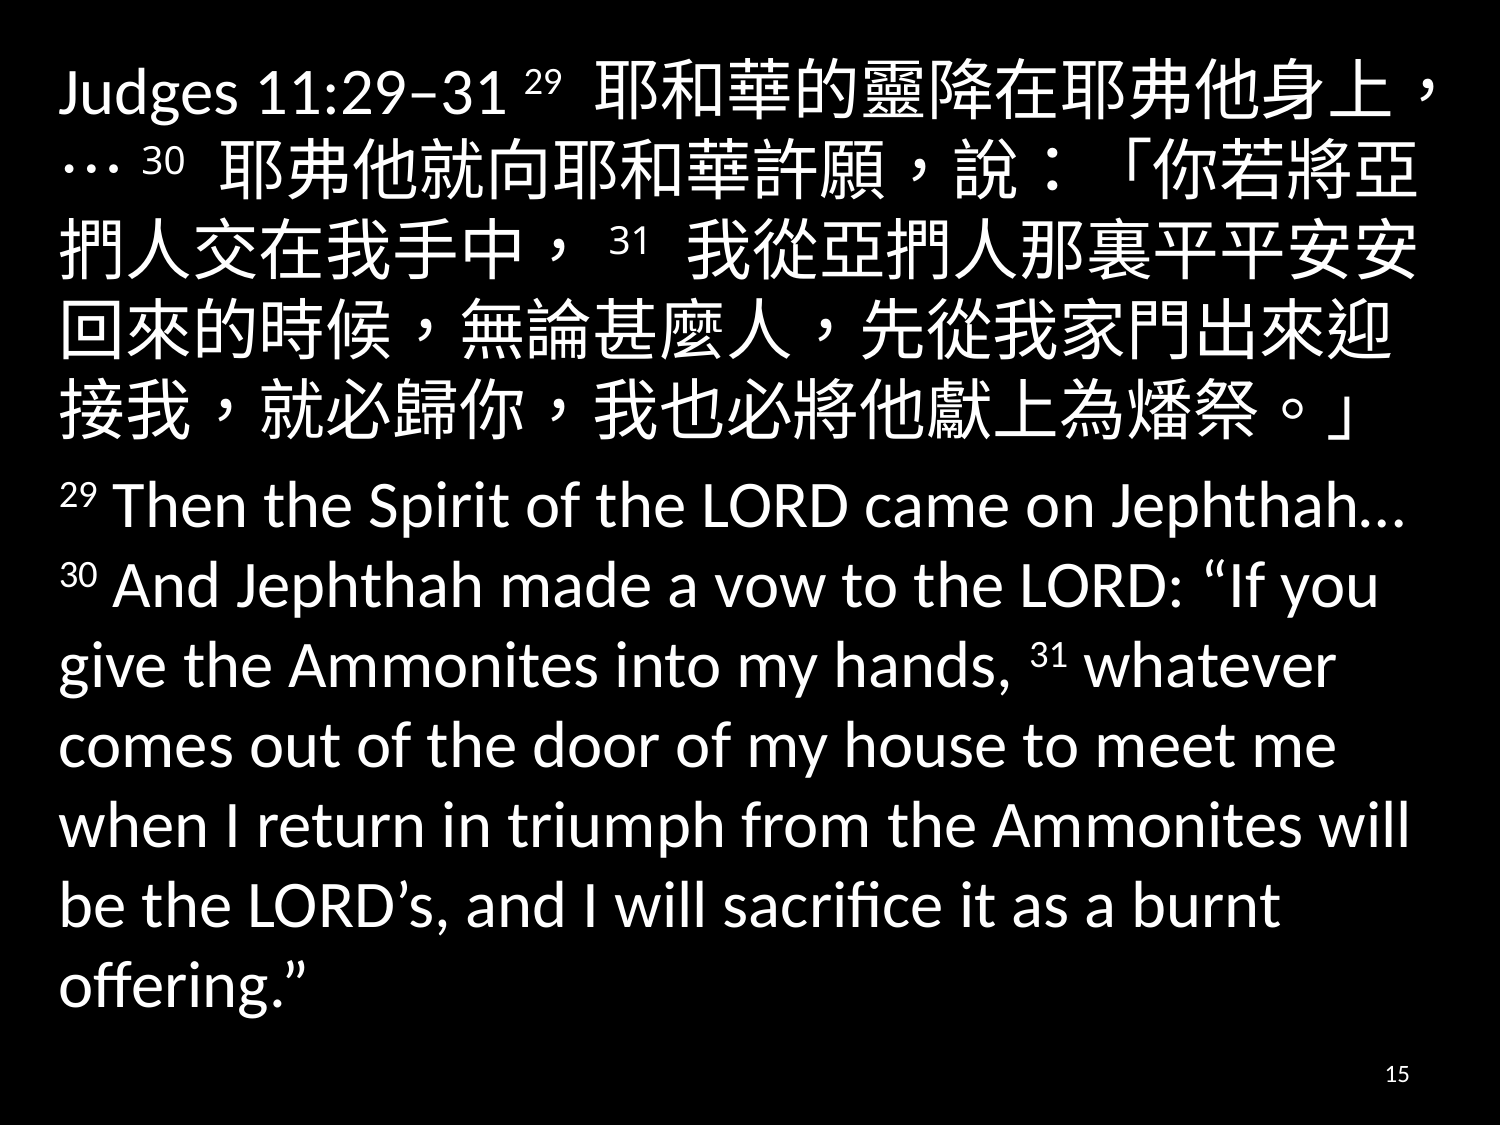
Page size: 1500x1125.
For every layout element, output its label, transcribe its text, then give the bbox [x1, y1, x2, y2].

slide_number 15 [1074, 1042, 1425, 1103]
list Judges 11:29–31 29 耶和華的靈降在耶弗他身上，…30 耶弗他就向耶和華許願，說：「你若將亞捫人交在我手中，31 我從亞捫人那裏平平安安回來的時候，無論甚麼人，先從我家門出來迎接我，就必歸你，我也必將他獻上為燔祭。」 29 Then the Spirit of the Lord came on Jephthah… 30 And Jephthah made a vow to the Lord: “If you give the Ammonites into my hands, 31 whatever comes out of the door of my house to meet me when I return in triumph from the Ammonites will be the Lord’s, and I will sacrifice it as a burnt offering.” [43, 40, 1475, 1005]
